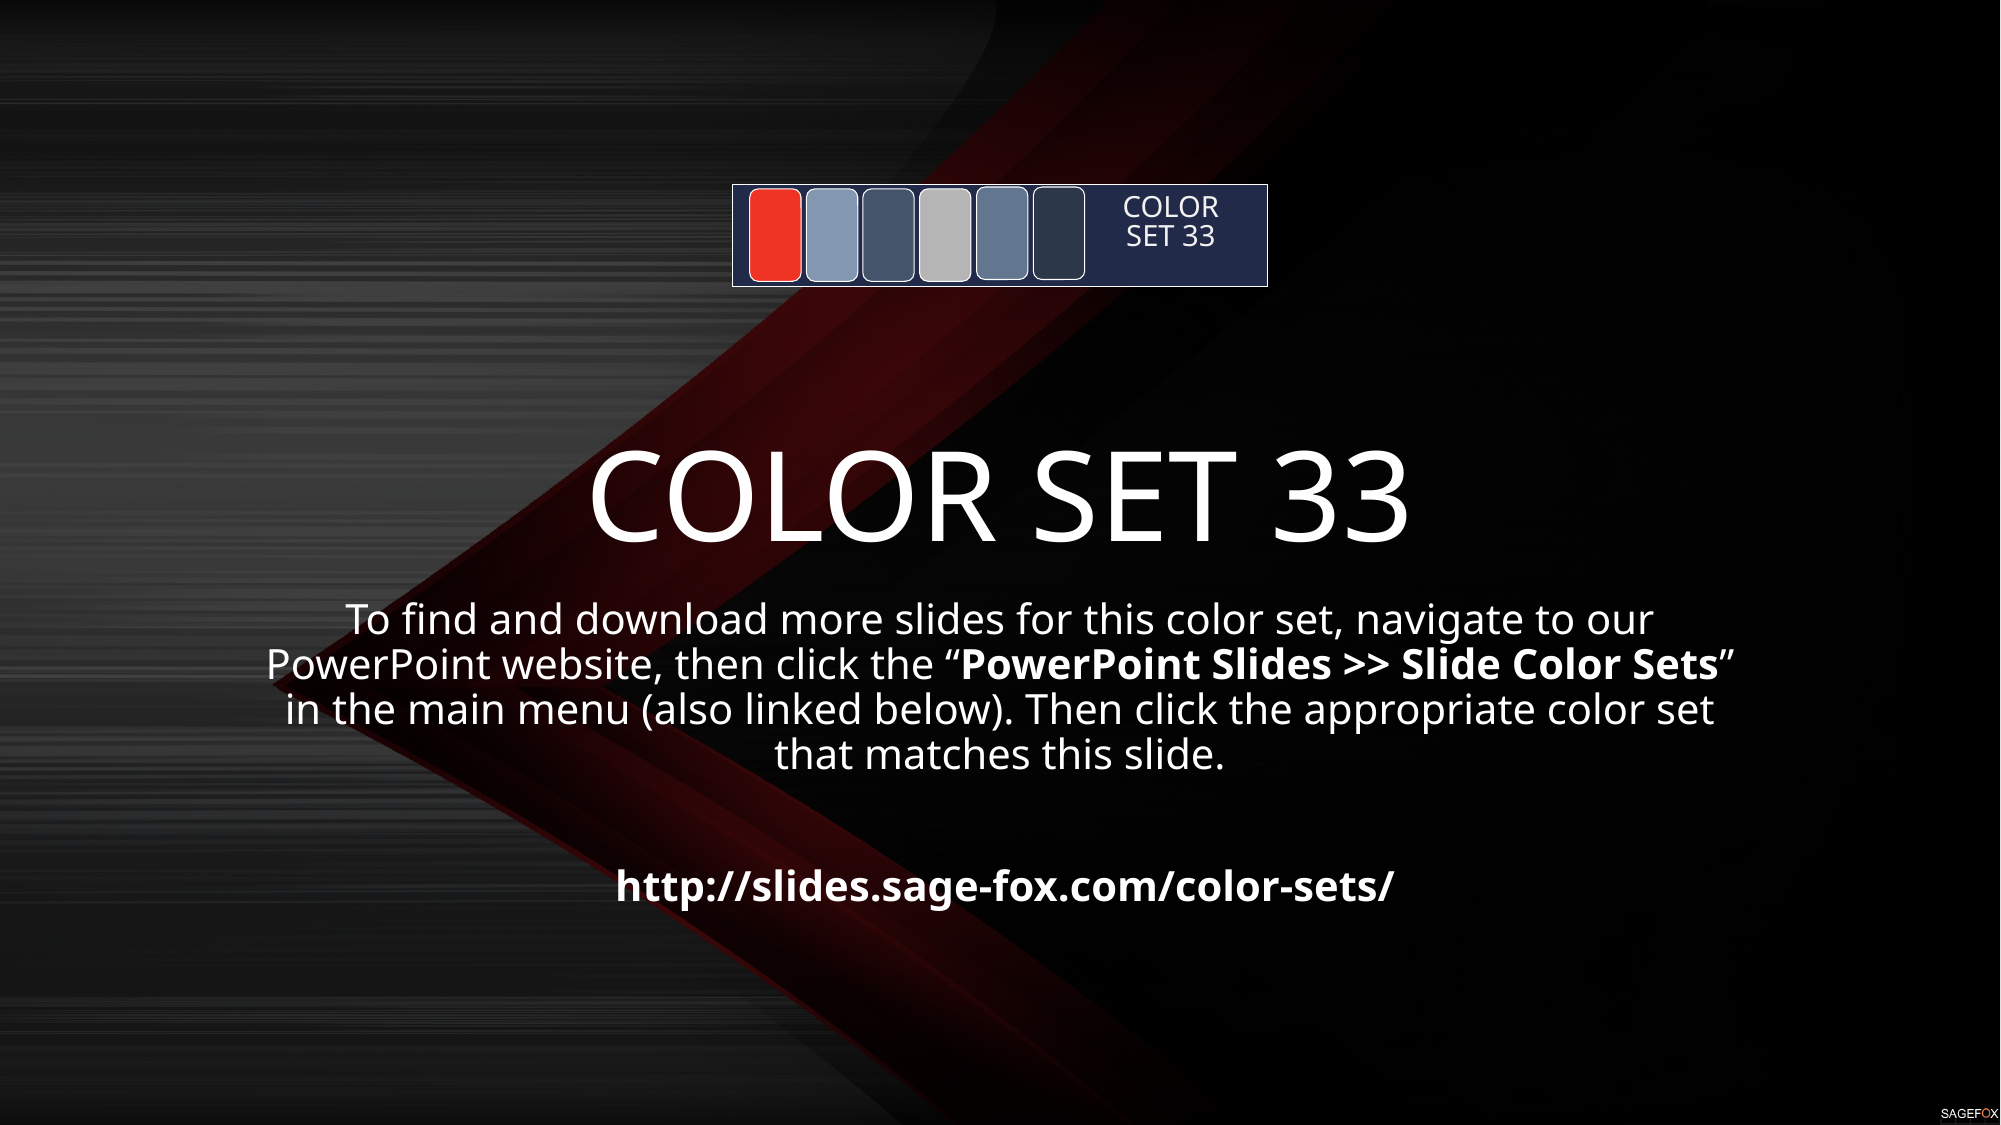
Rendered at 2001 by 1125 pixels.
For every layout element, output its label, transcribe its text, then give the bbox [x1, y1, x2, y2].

title COLOR SET 33 [249, 184, 1750, 576]
subtitle To find and download more slides for this color set, navigate to our PowerPoint website, then click the “PowerPoint Slides >> Slide Color Sets” in the main menu (also linked below). Then click the appropriate color set that matches this slide. http://slides.sage-fox.com/color-sets/ [249, 590, 1750, 863]
picture [0, 0, 2001, 1125]
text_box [732, 184, 1268, 290]
